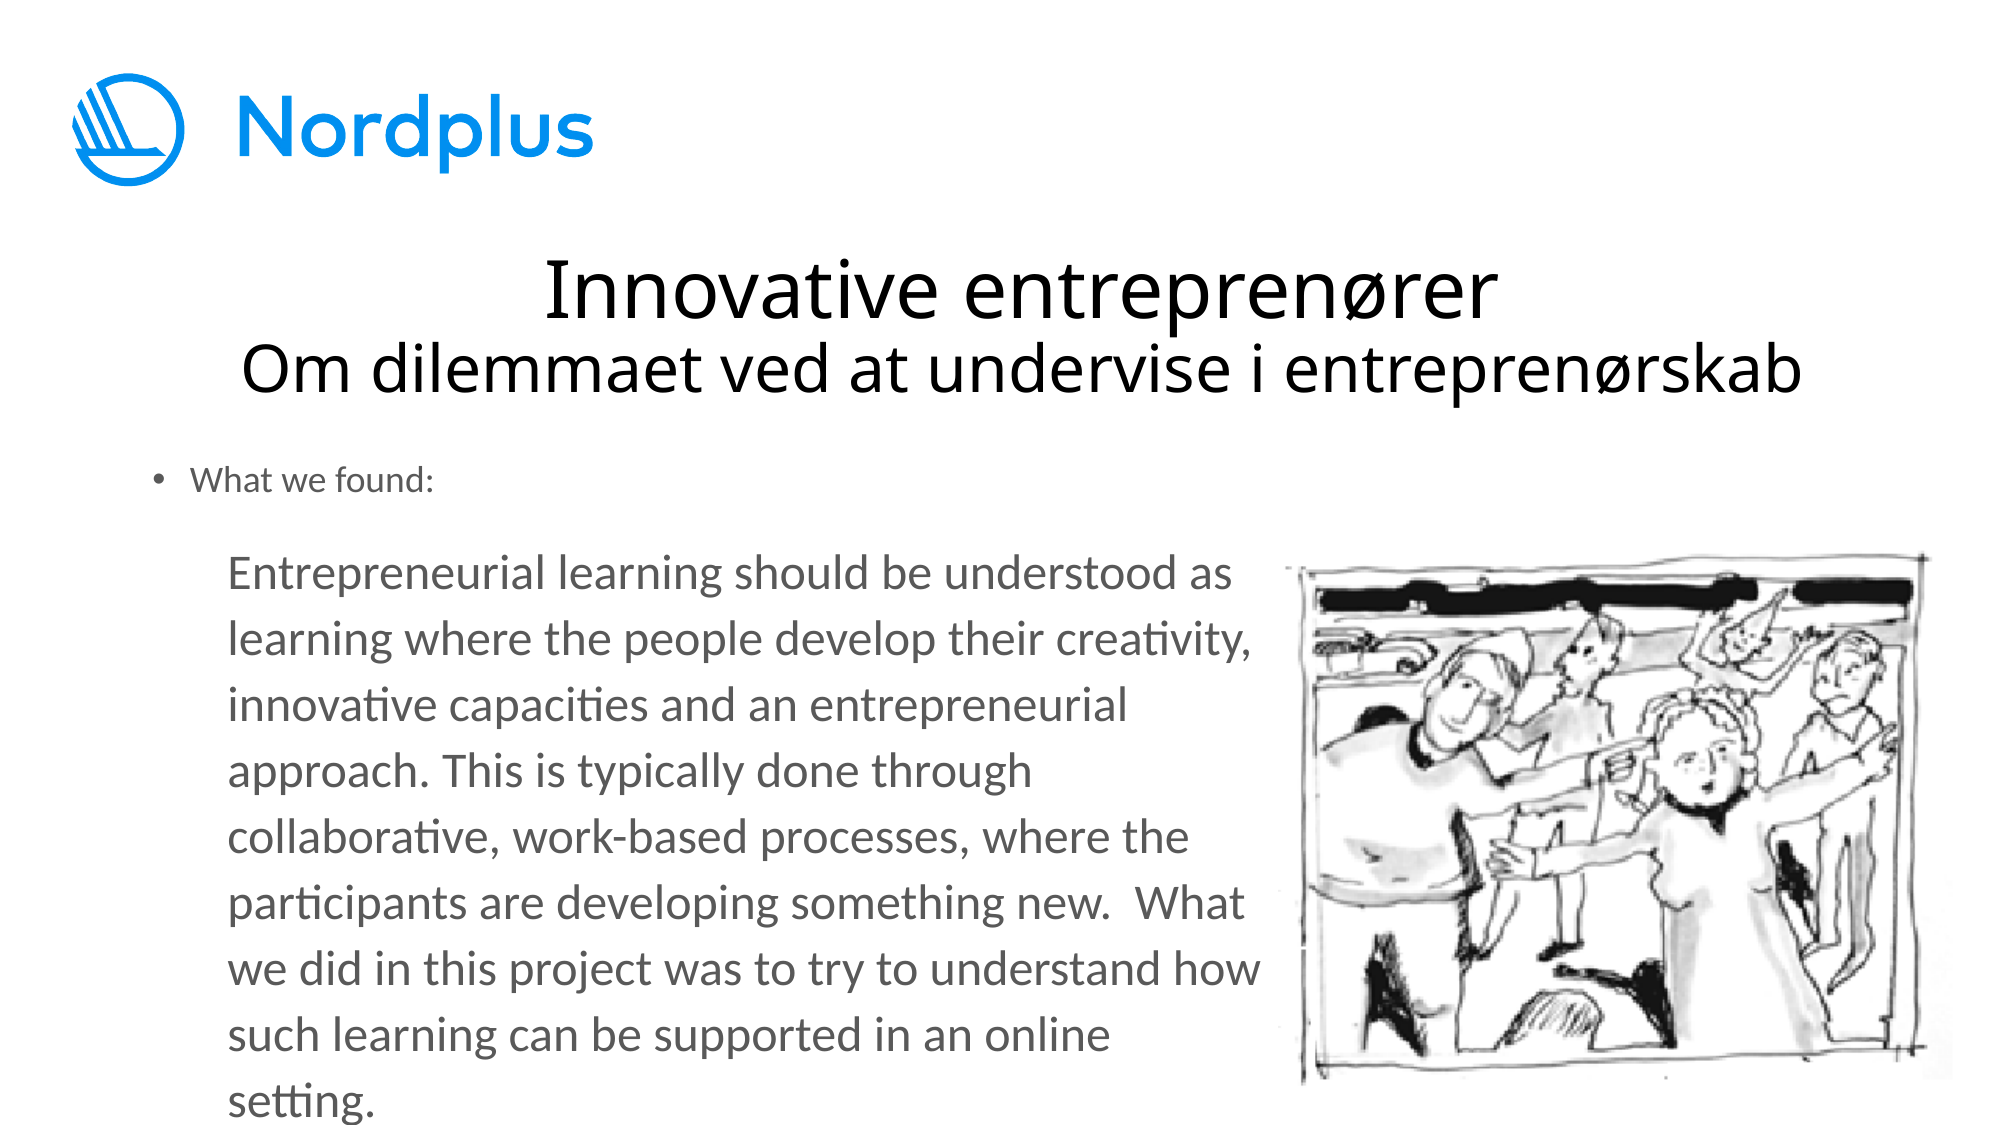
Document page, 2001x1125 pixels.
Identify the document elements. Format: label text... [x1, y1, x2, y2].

picture [1278, 540, 1984, 1125]
picture [58, 41, 615, 213]
list What we found: Entrepreneurial learning should be understood as learning where the people develop their creativity, innovative capacities and an entrepreneurial approach. This is typically done through collaborative, work-based processes, where the participants are developing something new. What we did in this project was to try to understand how such learning can be supported in an online setting. [137, 443, 1279, 1125]
title Innovative entreprenører Om dilemmaet ved at undervise i entreprenørskab [160, 219, 1886, 437]
